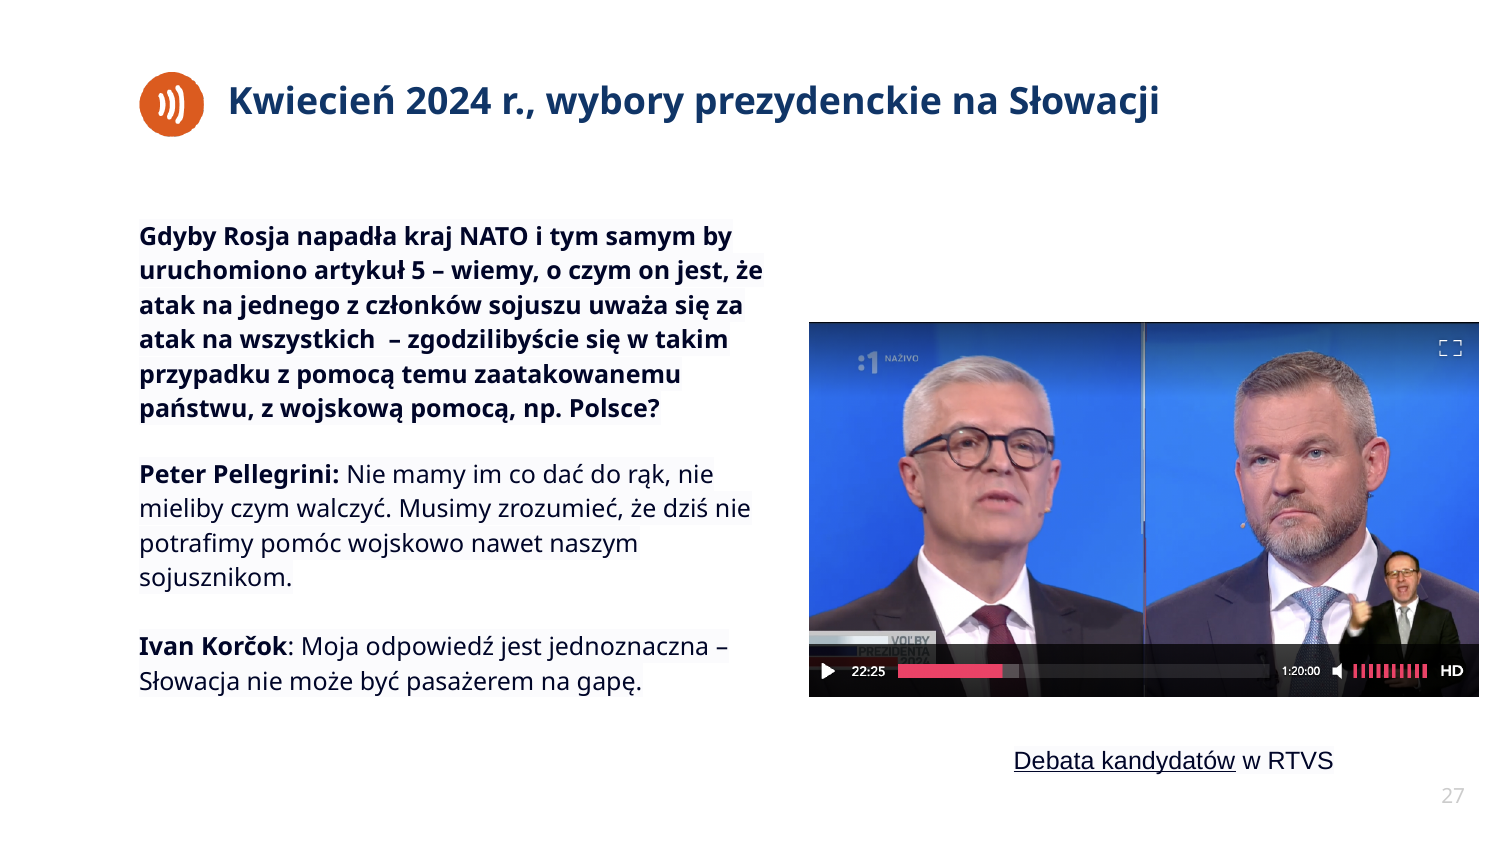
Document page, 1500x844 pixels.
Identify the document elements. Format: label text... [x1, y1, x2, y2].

title Kwiecień 2024 r., wybory prezydenckie na Słowacji [212, 62, 1327, 253]
picture [139, 72, 204, 137]
text_box Debata kandydatów w RTVS [998, 724, 1409, 790]
list Gdyby Rosja napadła kraj NATO i tym samym by uruchomiono artykuł 5 – wiemy, o czym on jest, że atak na jednego z członków sojuszu uważa się za atak na wszystkich – zgodzilibyście się w takim przypadku z pomocą temu zaatakowanemu państwu, z wojskową pomocą, np. Polsce? Peter Pellegrini: Nie mamy im co dać do rąk, nie mieliby czym walczyć. Musimy zrozumieć, że dziś nie potrafimy pomóc wojskowo nawet naszym sojusznikom. Ivan Korčok: Moja odpowiedź jest jednoznaczna – Słowacja nie może być pasażerem na gapę. [124, 201, 802, 812]
picture [809, 321, 1481, 698]
slide_number ‹#› [1389, 764, 1480, 830]
